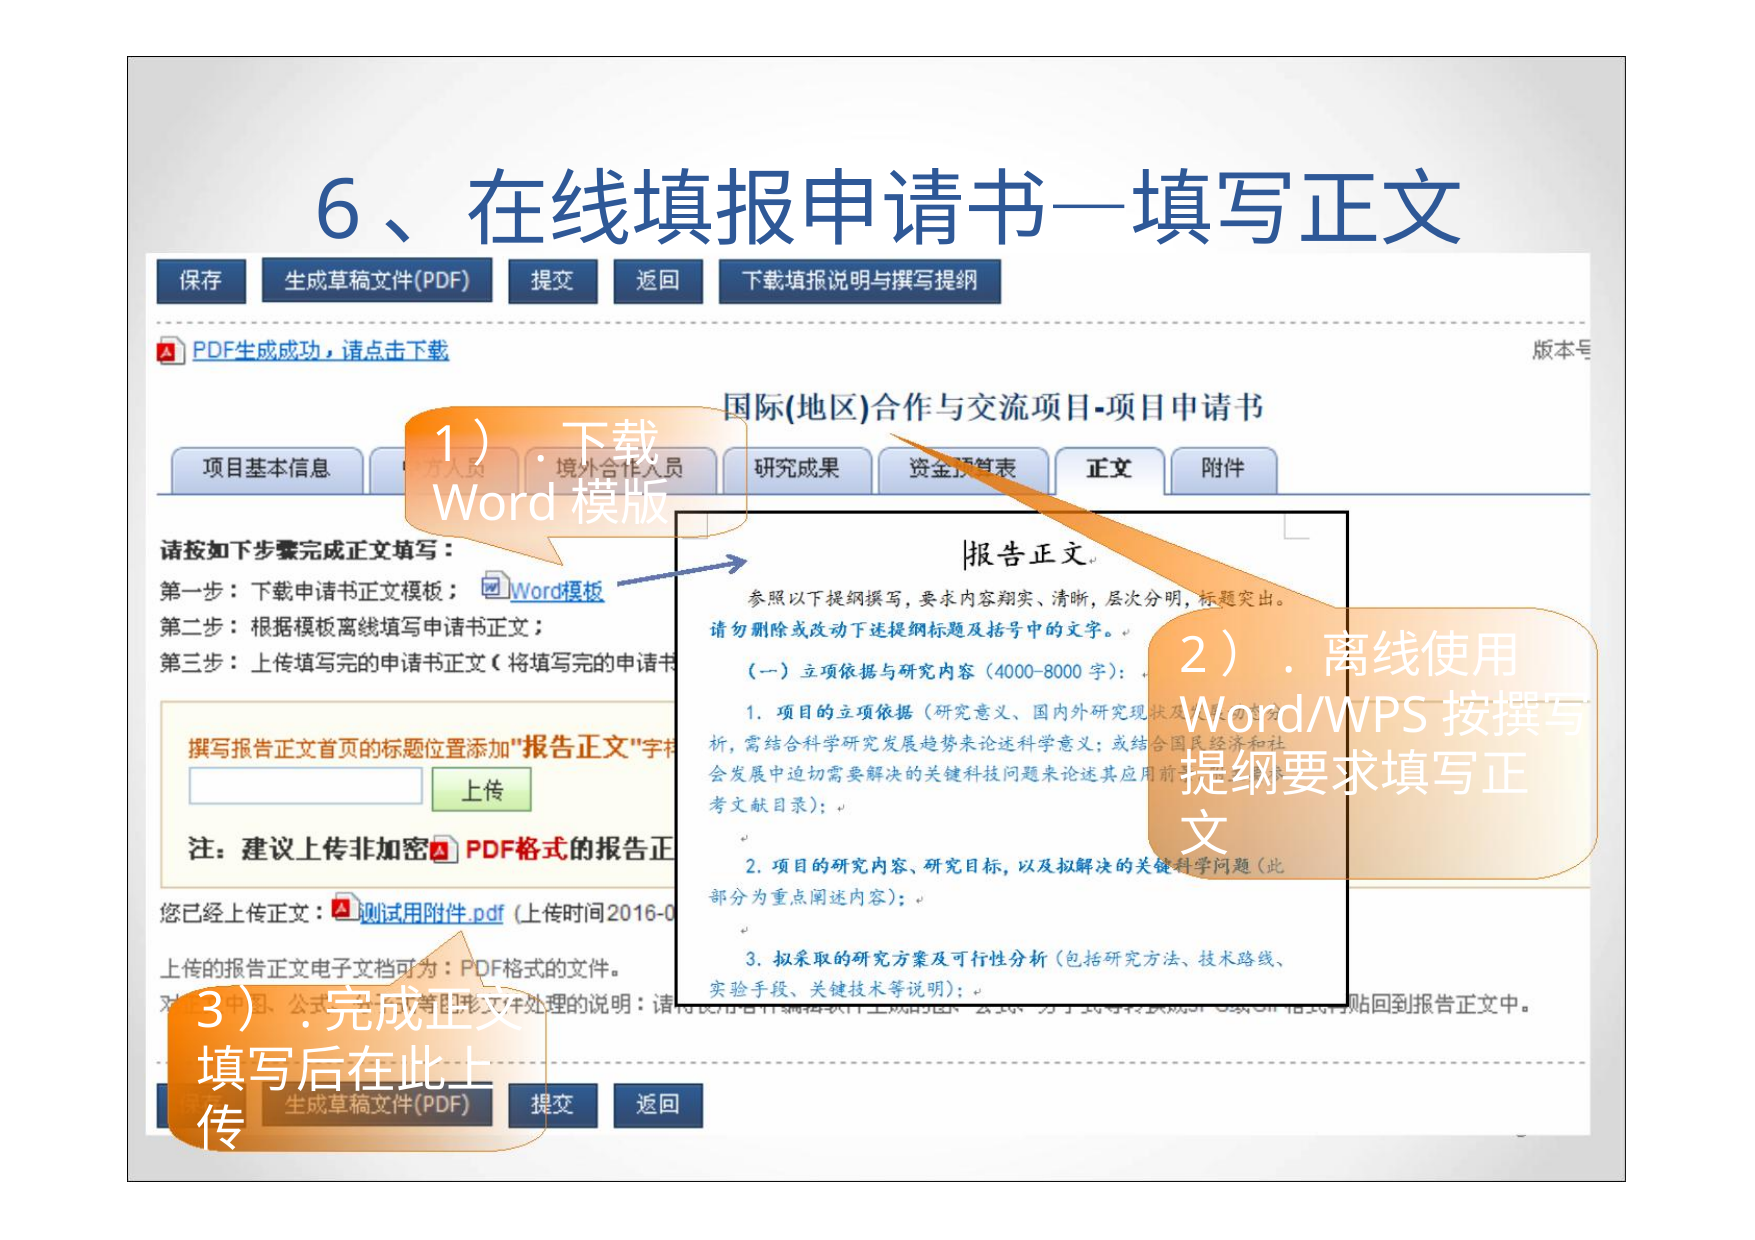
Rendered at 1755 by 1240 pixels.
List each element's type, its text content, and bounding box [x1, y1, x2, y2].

text_box [127, 56, 1627, 1182]
text_box 1）.下载 Word模版 [432, 415, 719, 531]
text_box 6、在线填报申请书—填写正文 [314, 142, 1609, 256]
text_box 2）. 离线使用 Word/WPS按撰写 提纲要求填写正 文 [1179, 626, 1638, 862]
text_box 3）.完成正文 填写后在此上 传 [196, 981, 572, 1157]
